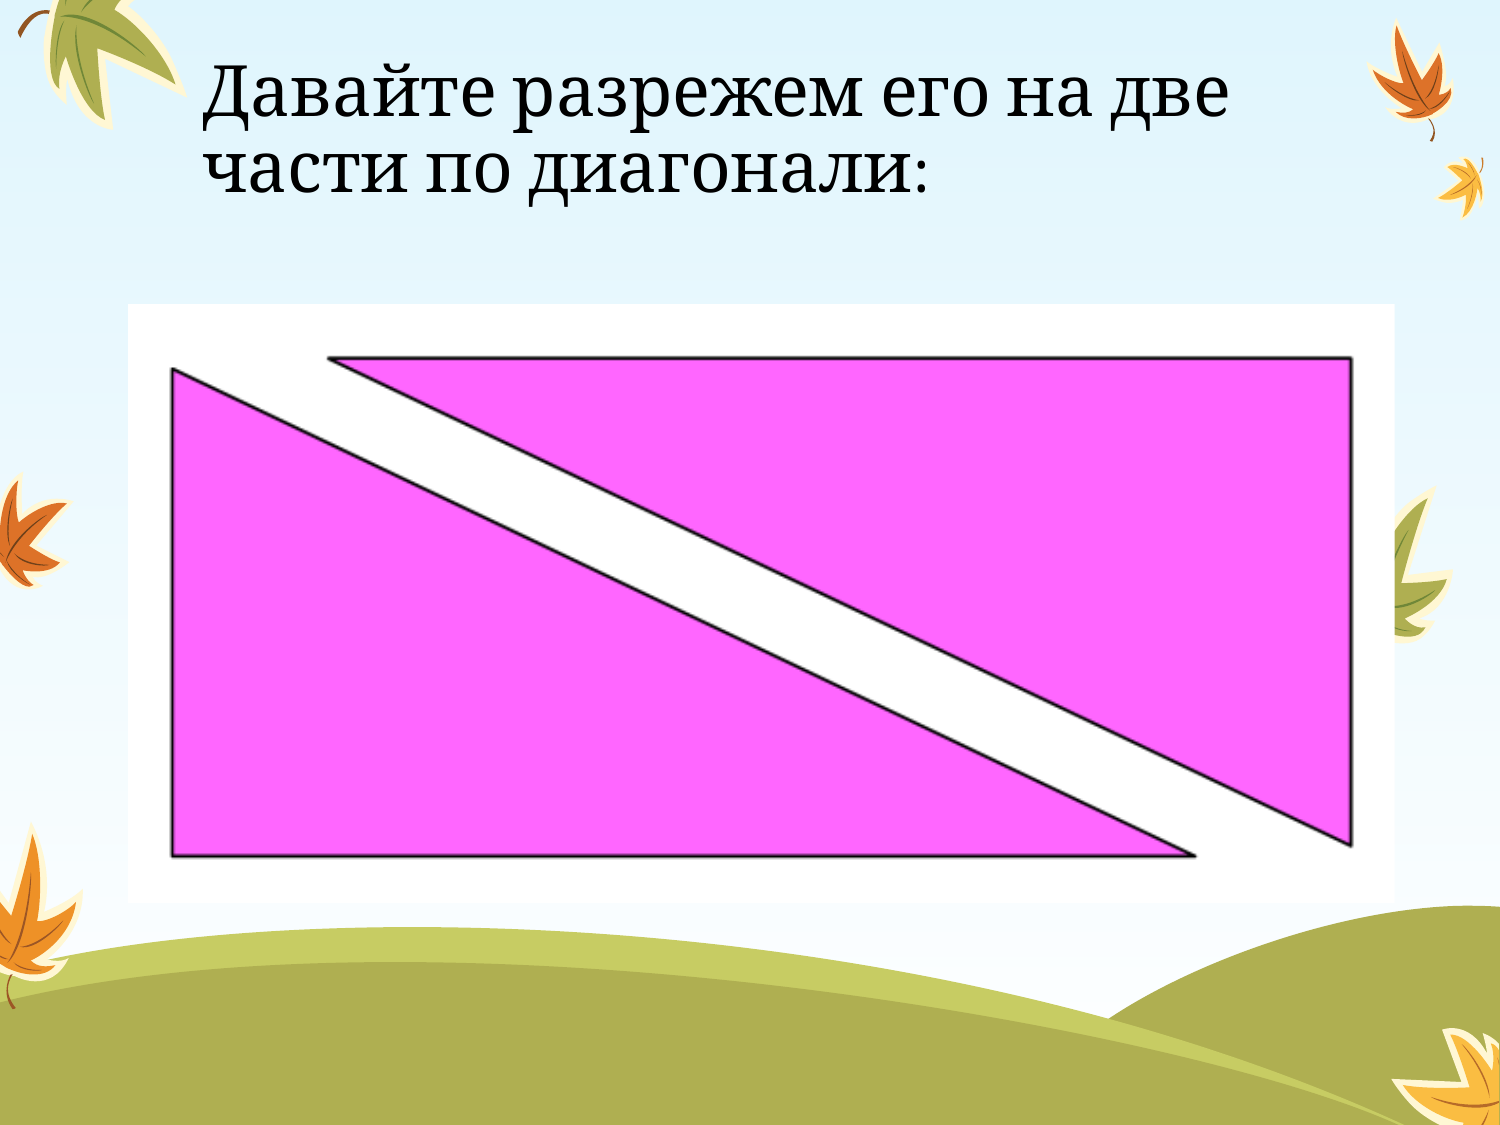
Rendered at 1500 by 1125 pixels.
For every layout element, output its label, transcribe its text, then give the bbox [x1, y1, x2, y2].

picture [127, 304, 1395, 903]
title Давайте разрежем его на две части по диагонали: [187, 12, 1312, 216]
